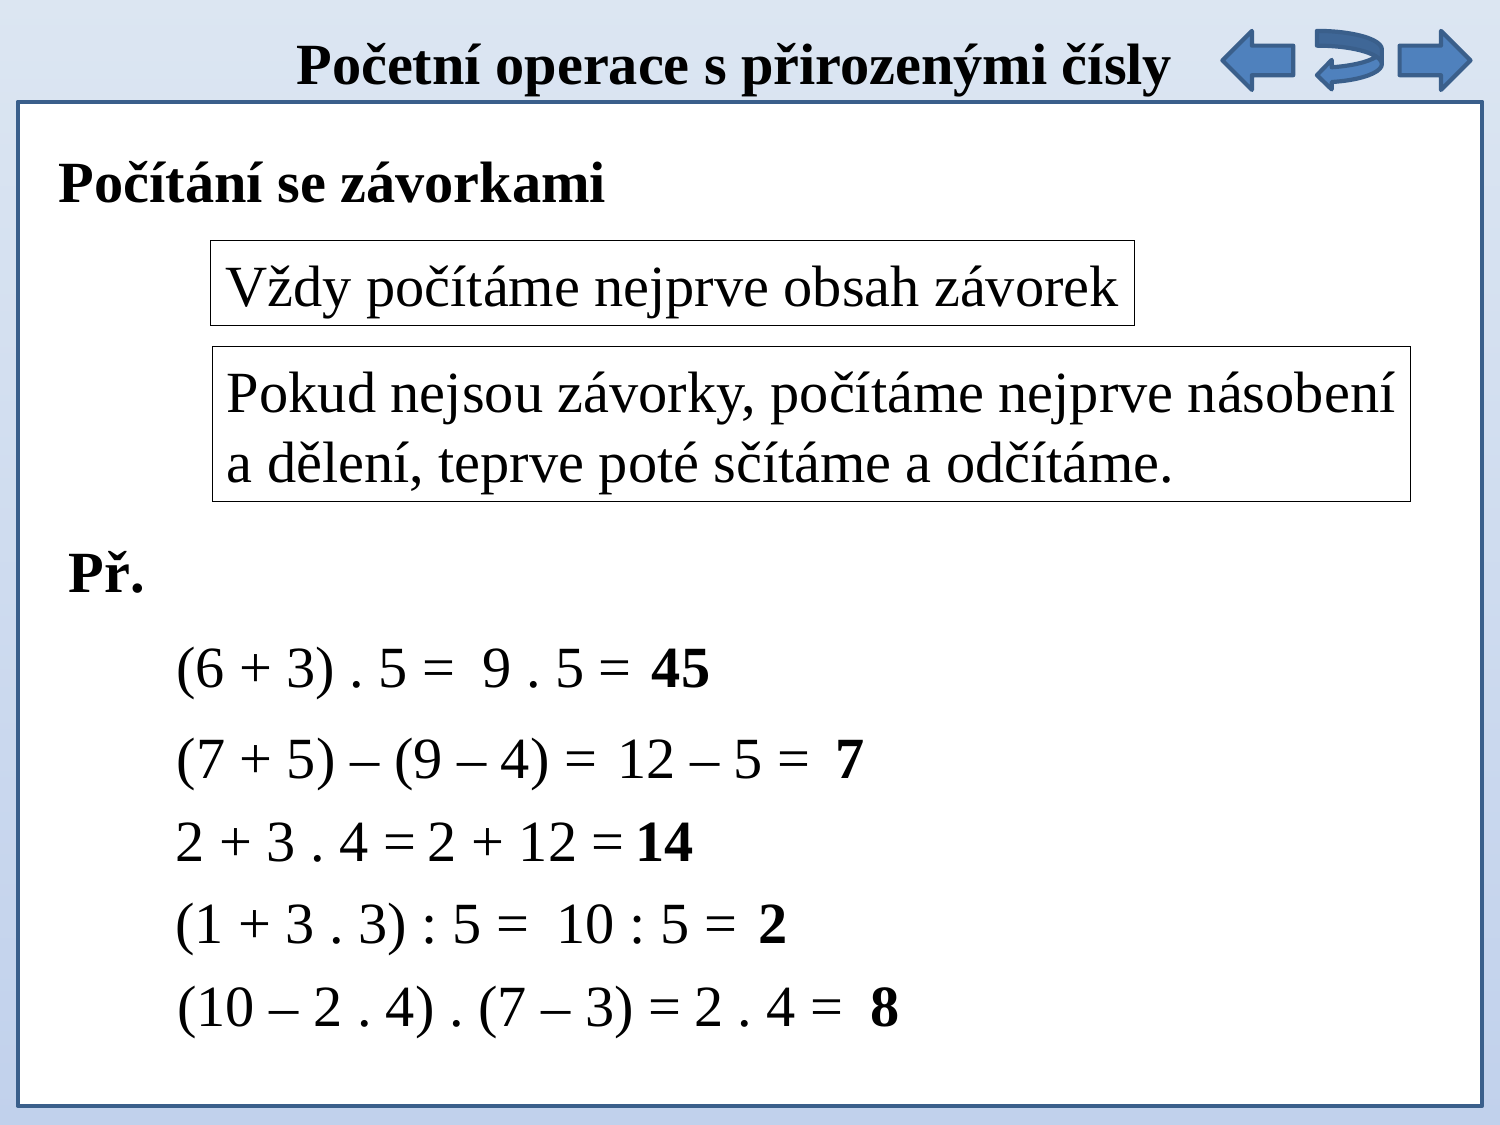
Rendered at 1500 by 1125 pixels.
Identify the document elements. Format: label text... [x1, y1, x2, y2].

text_box [1314, 28, 1384, 92]
text_box [1397, 28, 1473, 92]
text_box 45 [637, 621, 726, 707]
text_box 9 . 5 = [16, 100, 1484, 1108]
text_box Pokud nejsou závorky, počítáme nejprve násobení a dělení, teprve poté sčítáme a odčítáme. [212, 346, 1411, 502]
text_box 2 [743, 878, 803, 961]
text_box 2 . 4 = [679, 961, 856, 1046]
text_box Početní operace s přirozenými čísly [281, 19, 1188, 104]
text_box (10 – 2 . 4) . (7 – 3) = [162, 961, 679, 1046]
text_box 14 [620, 795, 709, 878]
text_box 2 + 12 = [413, 795, 620, 878]
text_box (1 + 3 . 3) : 5 = [160, 878, 541, 963]
text_box 8 [856, 961, 915, 1046]
text_box 10 : 5 = [541, 878, 743, 961]
text_box 2 + 3 . 4 = [160, 795, 413, 878]
text_box Počítání se závorkami [44, 137, 622, 222]
text_box (7 + 5) – (9 – 4) = [161, 712, 602, 795]
text_box Př. [53, 527, 174, 612]
text_box 7 [820, 712, 880, 798]
text_box Vždy počítáme nejprve obsah závorek [210, 240, 1135, 326]
text_box [1220, 28, 1296, 92]
text_box (6 + 3) . 5 = [161, 621, 467, 707]
text_box 12 – 5 = [602, 712, 820, 798]
text_box 9 . 5 = [467, 621, 637, 707]
